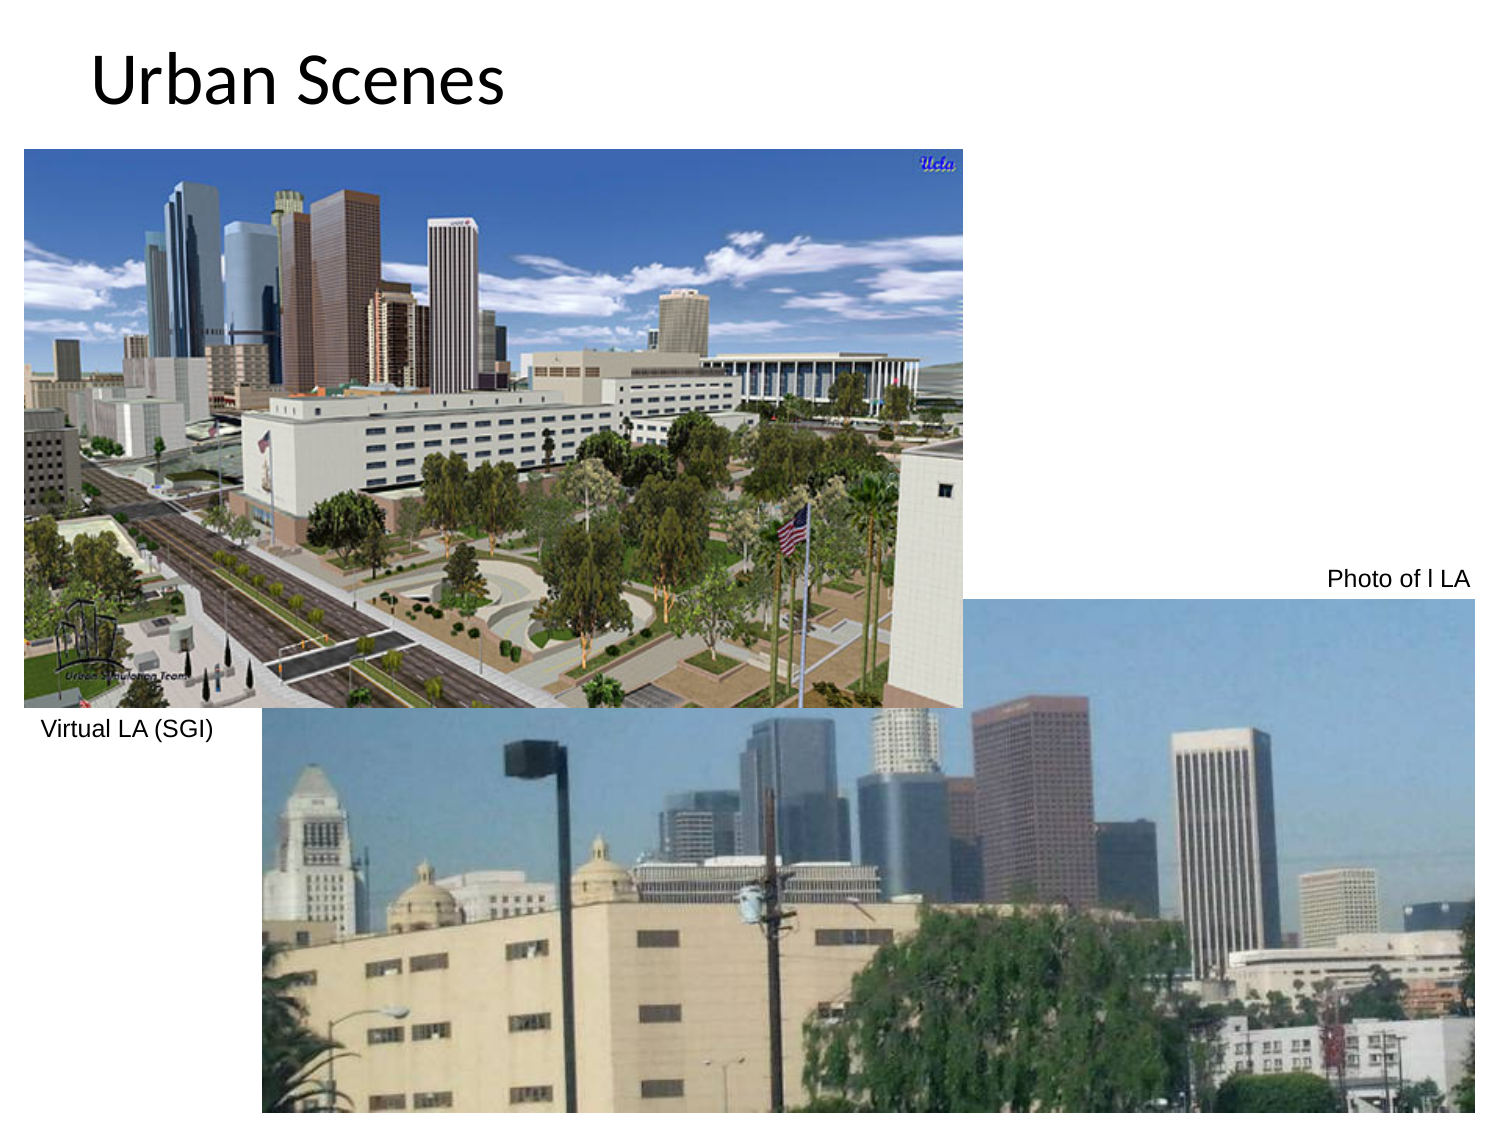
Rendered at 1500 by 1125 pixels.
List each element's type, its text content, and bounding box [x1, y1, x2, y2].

title Urban Scenes [75, 0, 1425, 150]
text_box Virtual LA (SGI) [25, 716, 230, 750]
text_box Photo of l LA [1312, 554, 1486, 600]
picture [24, 149, 1476, 1113]
